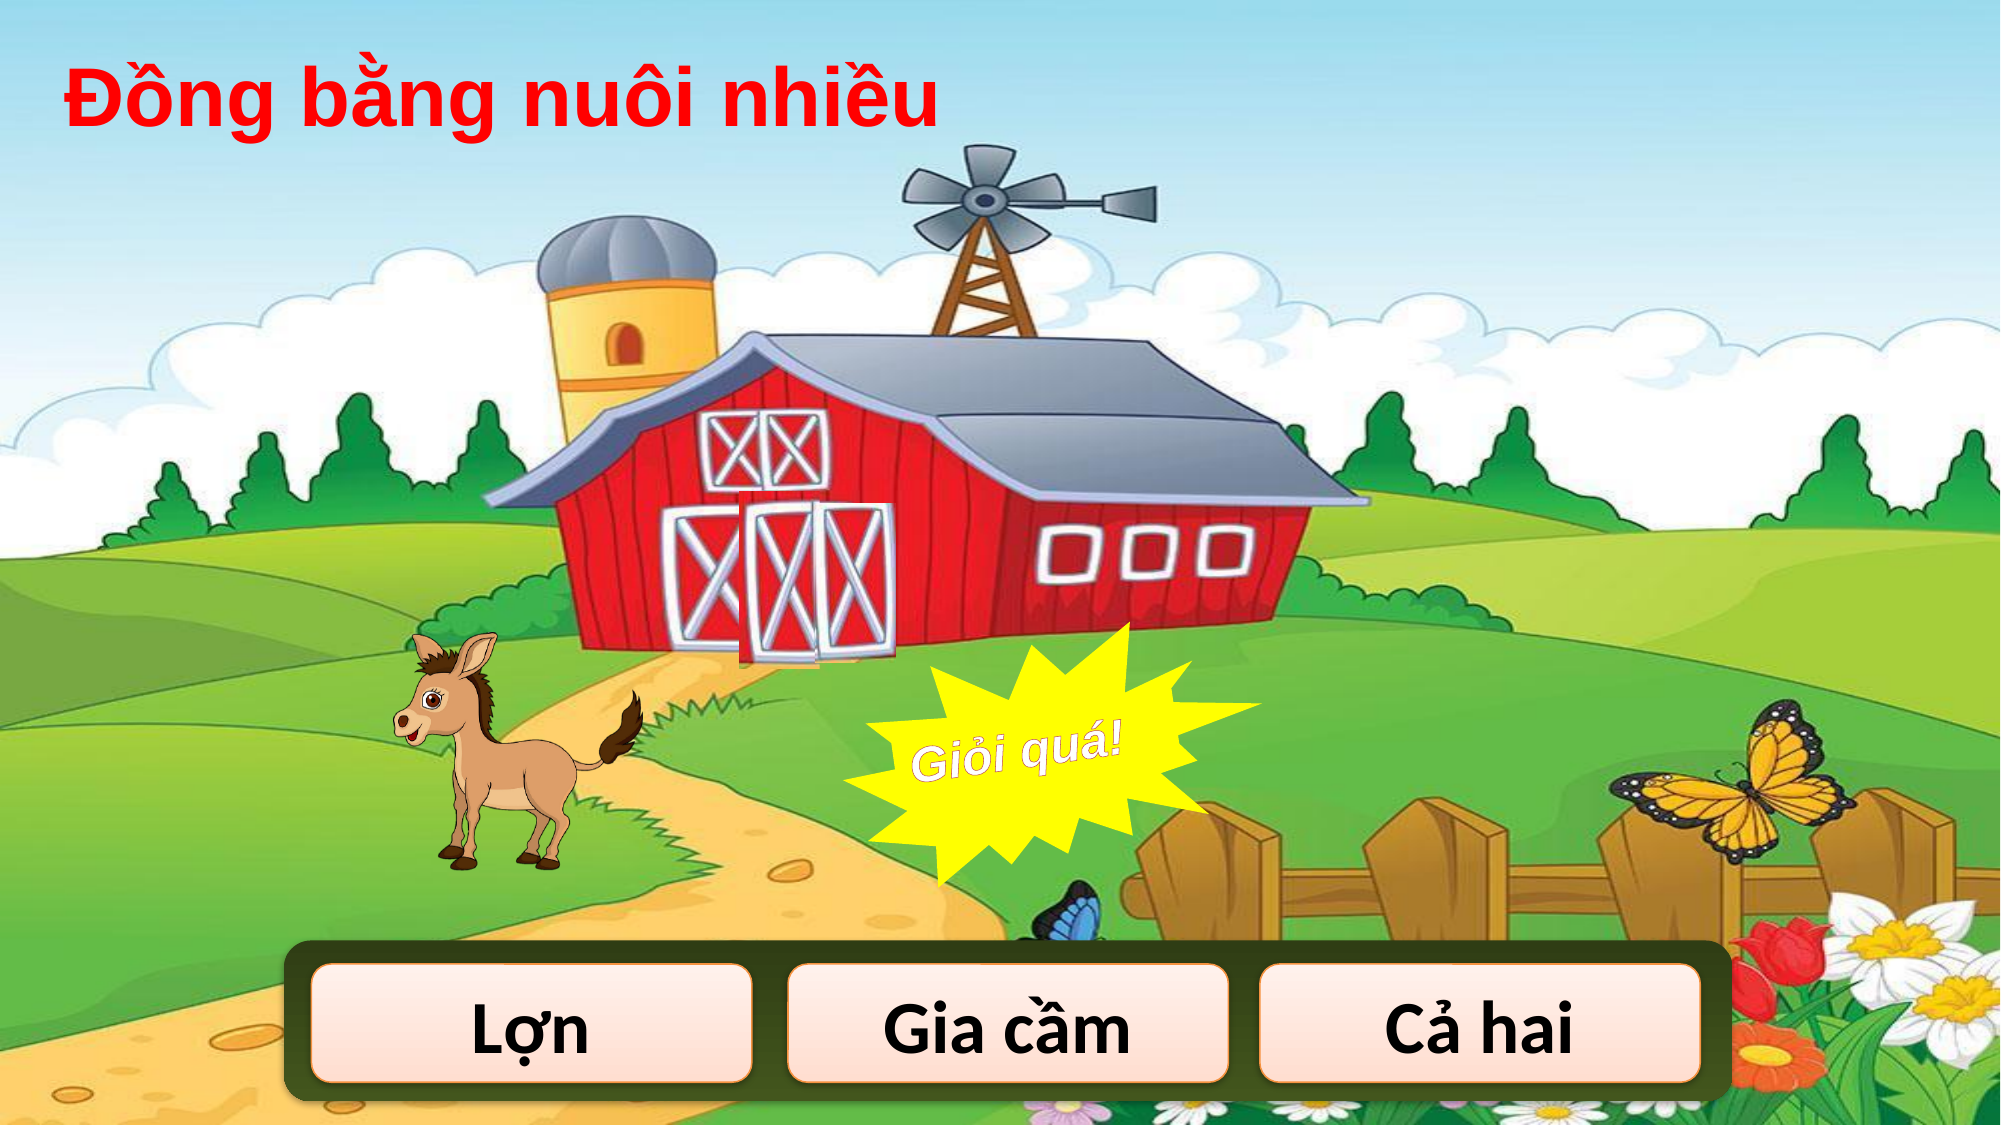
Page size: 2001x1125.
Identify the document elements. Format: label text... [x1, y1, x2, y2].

text_box Gia cầm [787, 963, 1230, 1084]
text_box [842, 621, 1263, 888]
text_box Đồng bằng nuôi nhiều [49, 35, 958, 151]
text_box Lợn [310, 963, 753, 1084]
picture [0, 0, 2001, 1125]
text_box [284, 940, 1733, 1102]
text_box Cả hai [1259, 963, 1702, 1084]
